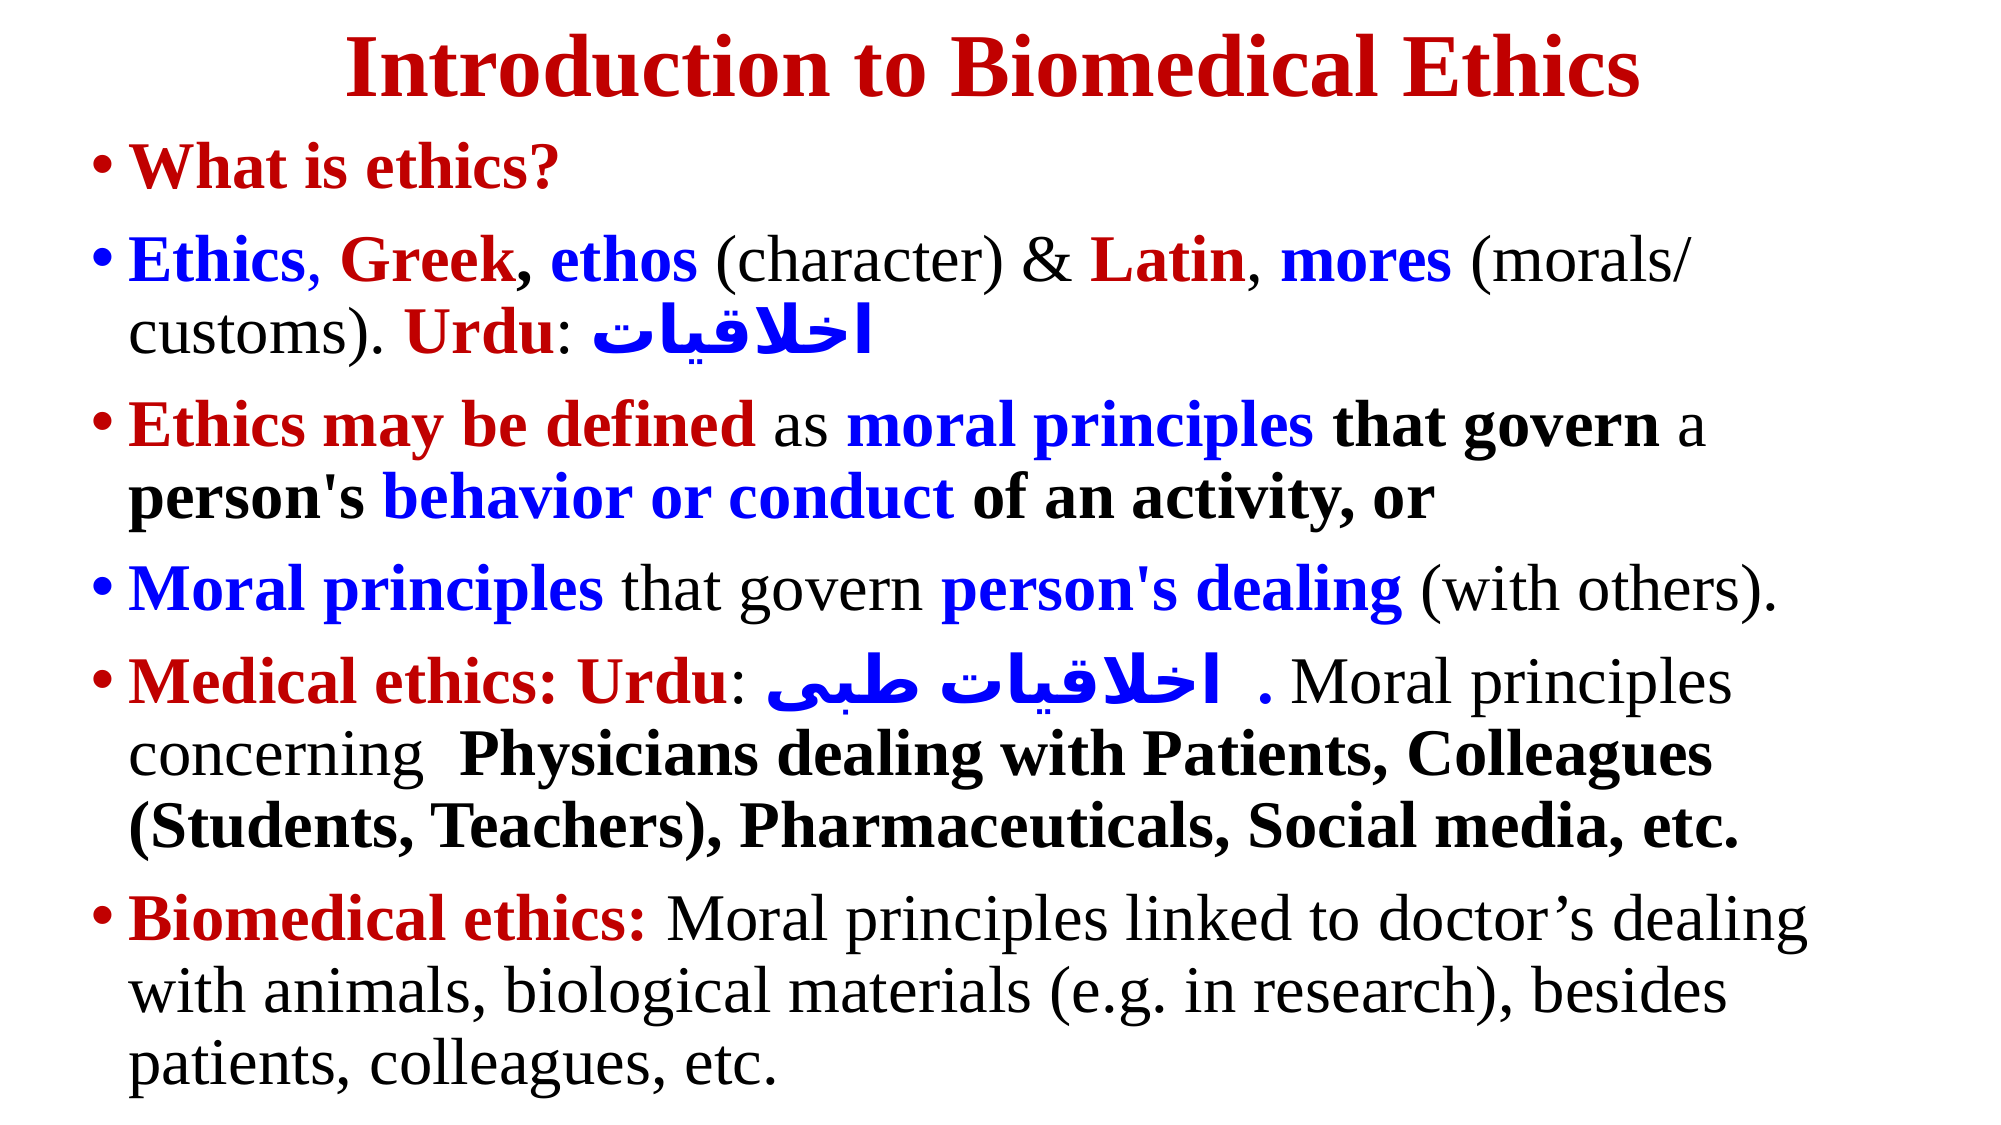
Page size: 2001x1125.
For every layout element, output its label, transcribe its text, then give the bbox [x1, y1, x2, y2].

title Introduction to Biomedical Ethics [126, 10, 1863, 123]
list What is ethics? Ethics, Greek, ethos (character) & Latin, mores (morals/ customs). Urdu: اخلاقیات Ethics may be defined as moral principles that govern a person's behavior or conduct of an activity, or Moral principles that govern person's dealing (with others). Medical ethics: Urdu: اخلاقیات طبی . Moral principles concerning Physicians dealing with Patients, Colleagues (Students, Teachers), Pharmaceuticals, Social media, etc. Biomedical ethics: Moral principles linked to doctor’s dealing with animals, biological materials (e.g. in research), besides patients, colleagues, etc. [75, 123, 1924, 1091]
